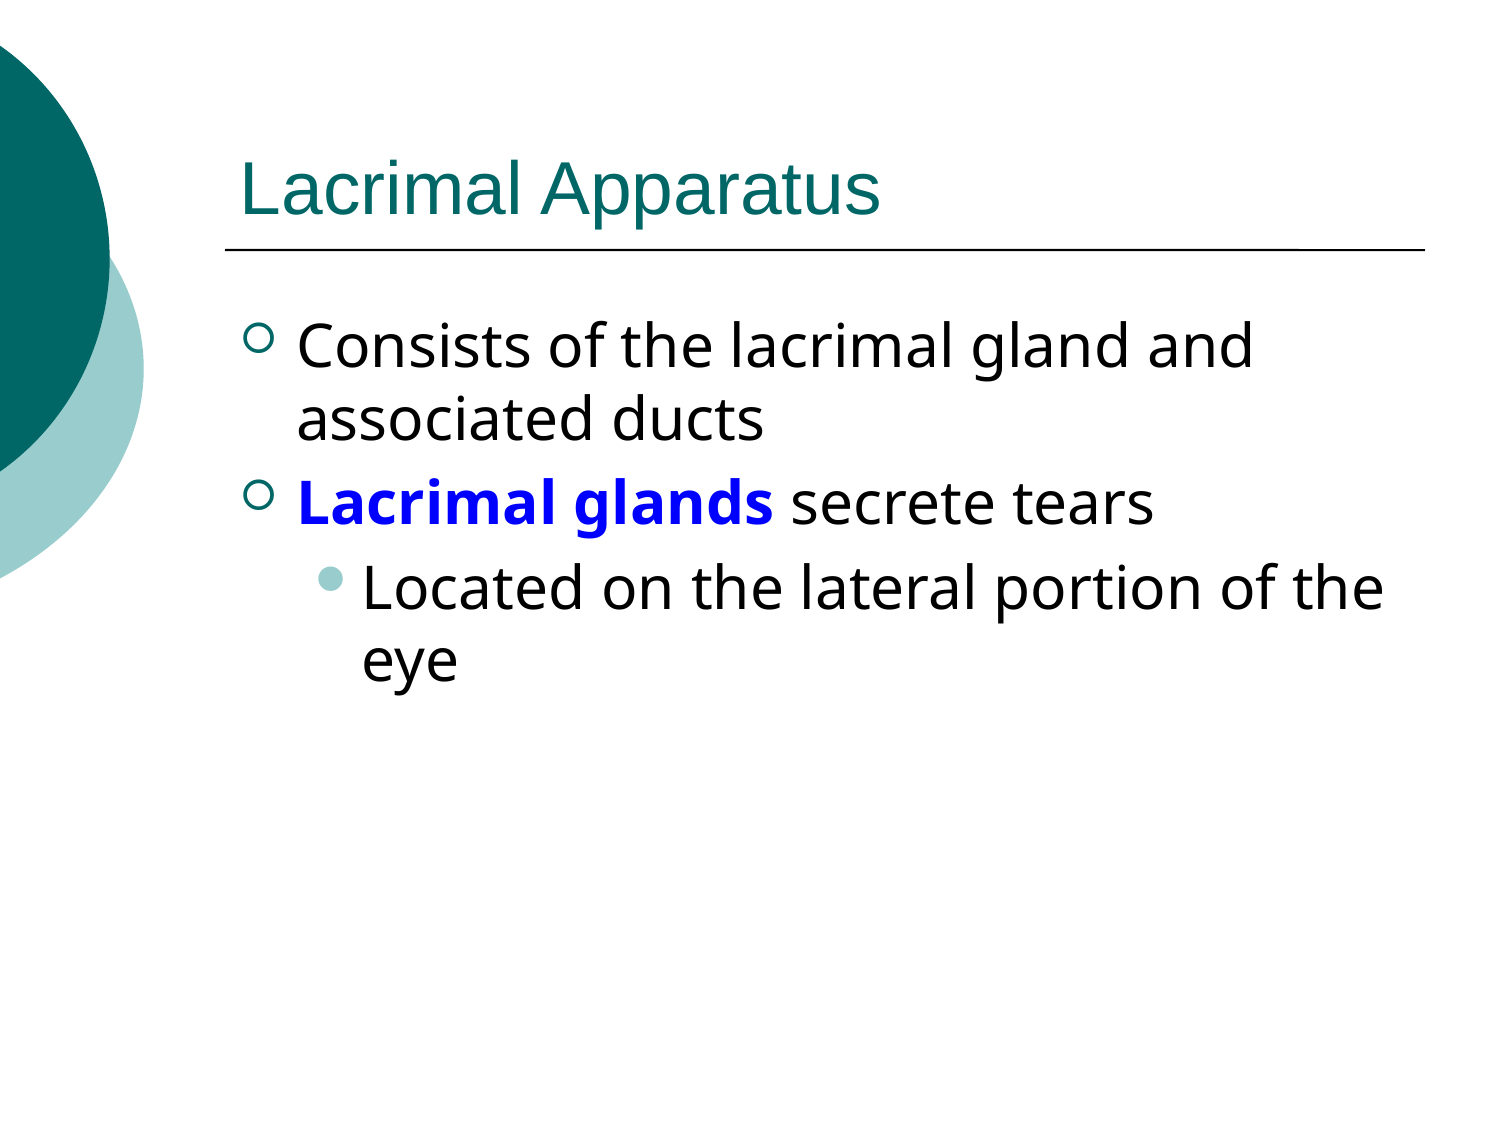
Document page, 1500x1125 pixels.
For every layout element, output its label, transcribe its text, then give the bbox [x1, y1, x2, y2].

list Consists of the lacrimal gland and associated ducts Lacrimal glands secrete tears Located on the lateral portion of the eye [224, 299, 1425, 975]
title Lacrimal Apparatus [224, 49, 1425, 238]
